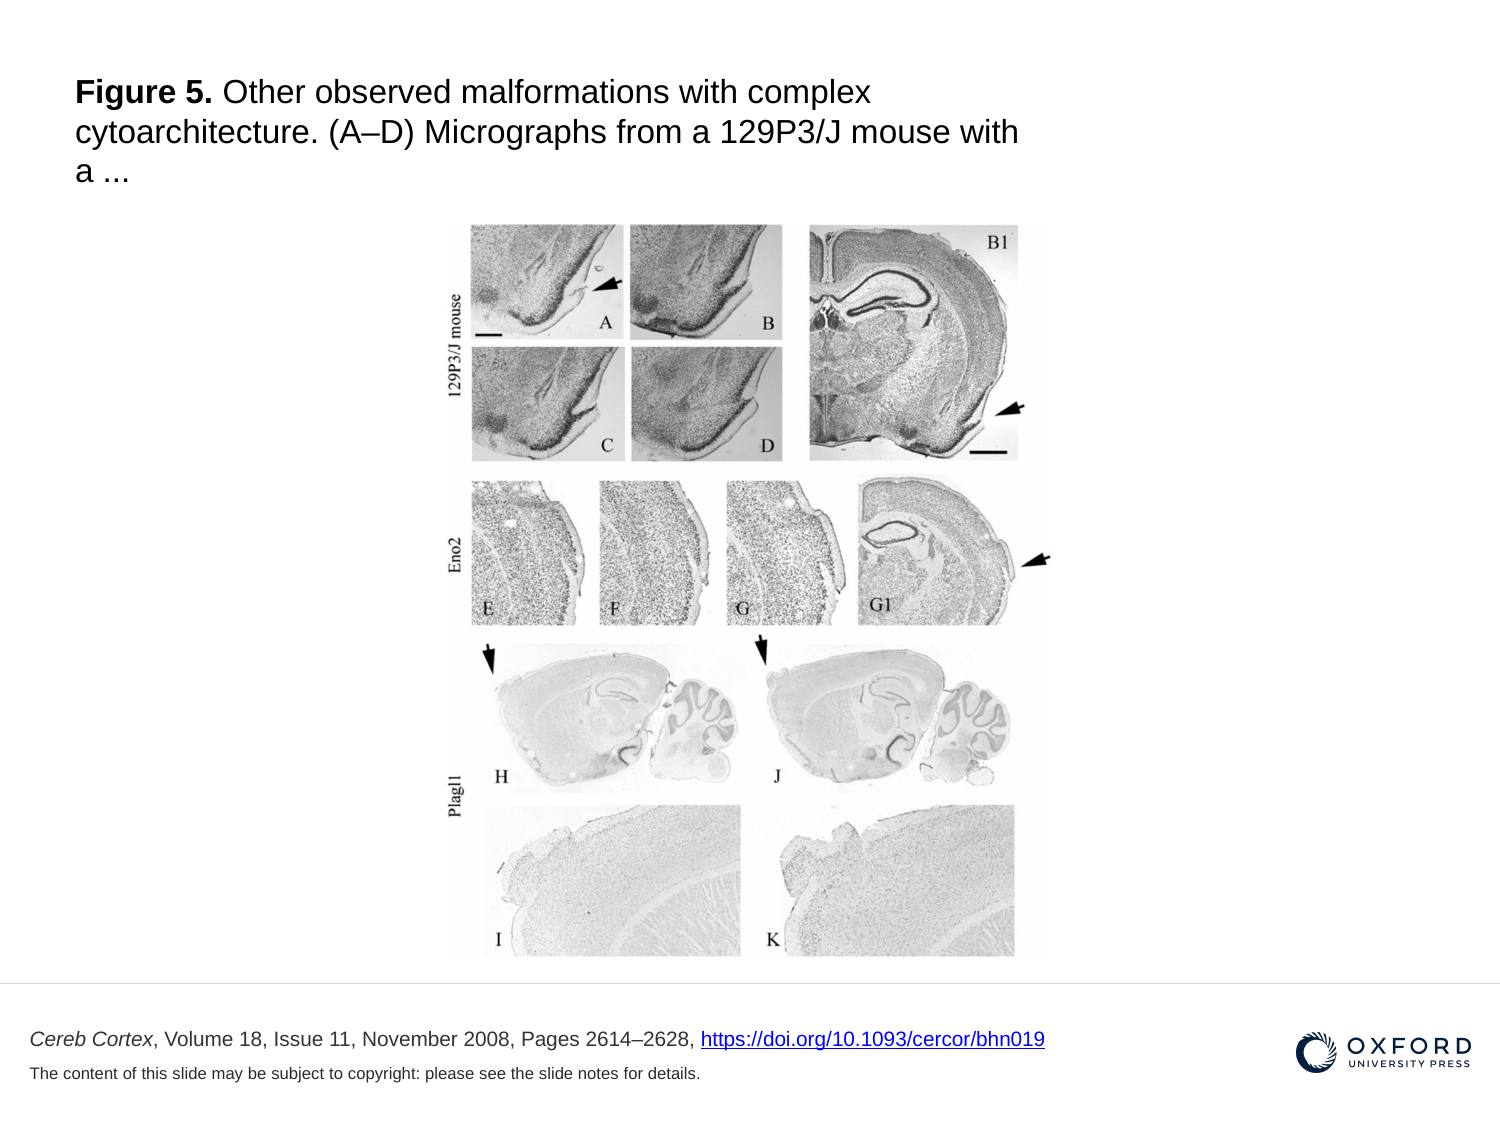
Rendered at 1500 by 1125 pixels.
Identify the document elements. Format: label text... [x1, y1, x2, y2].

picture [1296, 1032, 1471, 1073]
footer Cereb Cortex, Volume 18, Issue 11, November 2008, Pages 2614–2628, https://doi.org/10.1093/cercor/bhn019 The content of this slide may be subject to copyright: please see the slide notes for details. [0, 983, 1260, 1125]
picture [447, 224, 1051, 957]
title Figure 5. Other observed malformations with complex cytoarchitecture. (A–D) Micrographs from a 129P3/J mouse with a ... [75, 69, 1078, 171]
